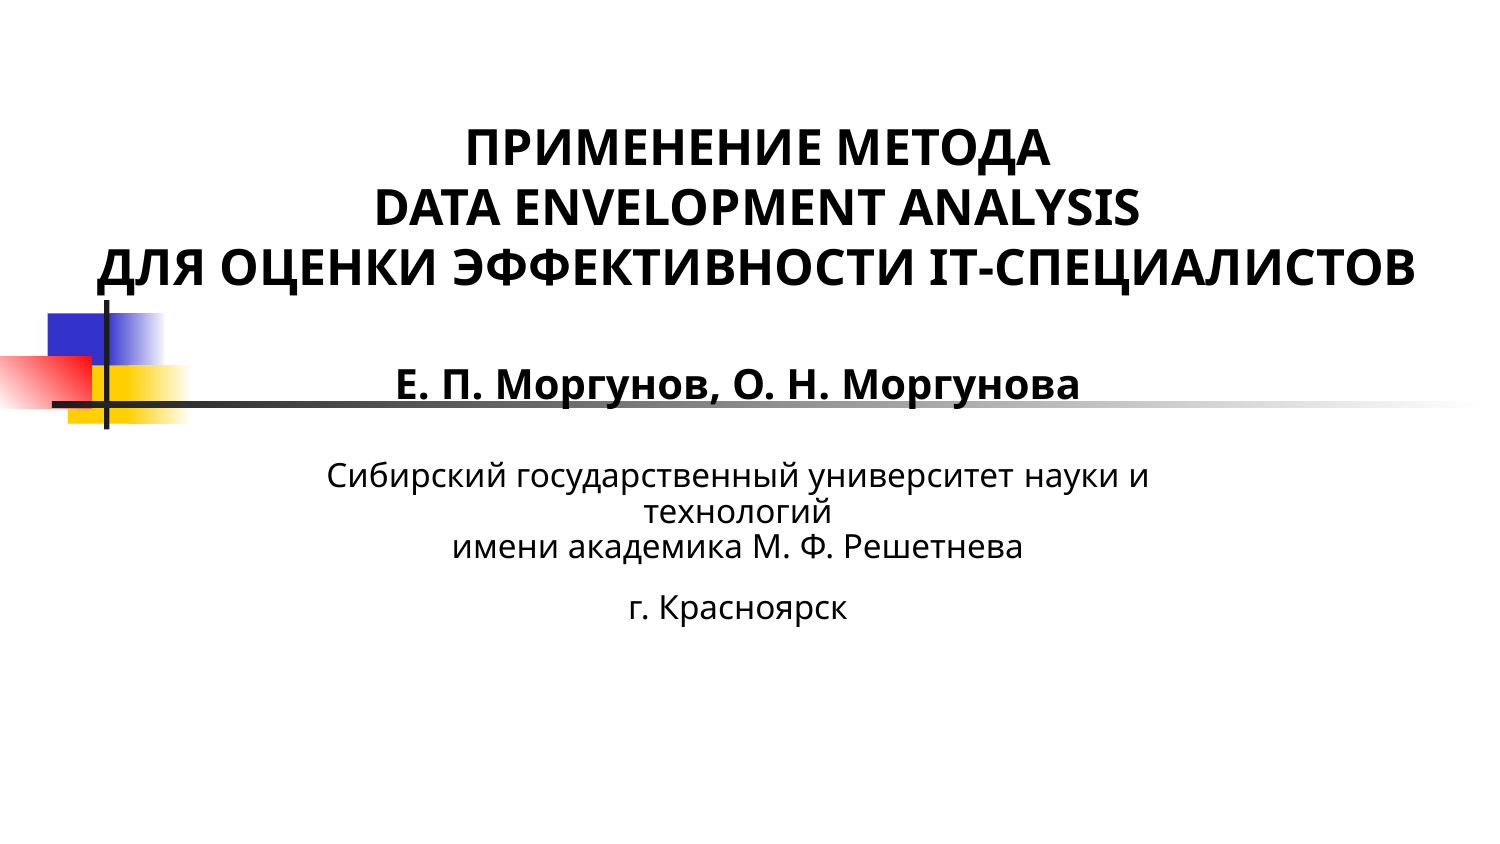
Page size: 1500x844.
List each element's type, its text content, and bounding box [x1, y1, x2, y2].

text_box Е. П. Моргунов, О. Н. Моргунова Сибирский государственный университет науки и технологий имени академика М. Ф. Решетнева г. Красноярск [242, 386, 1235, 599]
text_box ПРИМЕНЕНИЕ МЕТОДА DATA ENVELOPMENT ANALYSIS ДЛЯ ОЦЕНКИ ЭФФЕКТИВНОСТИ IT-СПЕЦИАЛИСТОВ [42, 88, 1473, 383]
